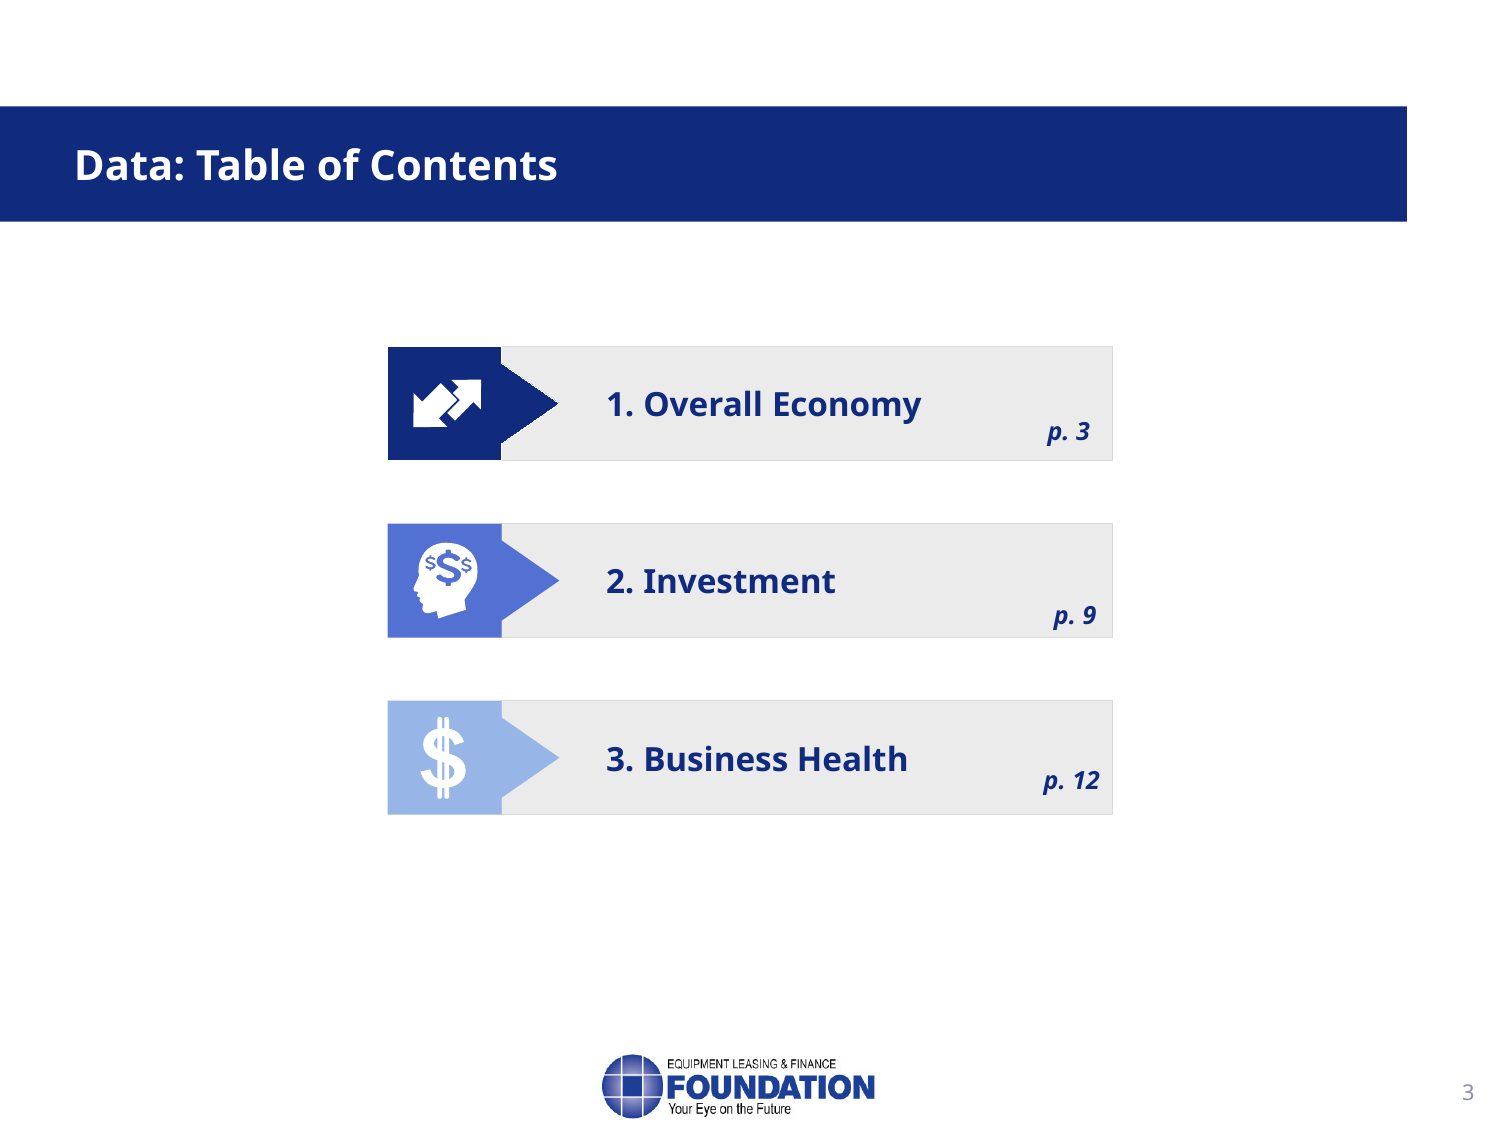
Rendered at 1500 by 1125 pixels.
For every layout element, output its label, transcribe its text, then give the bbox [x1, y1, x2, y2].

text_box p. 9 [1039, 592, 1112, 637]
text_box p. 12 [1028, 757, 1115, 803]
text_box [387, 346, 560, 461]
text_box 1. Overall Economy [556, 344, 1114, 462]
picture [590, 1052, 910, 1120]
slide_number 3 [1436, 1062, 1500, 1125]
text_box p. 3 [1032, 407, 1105, 453]
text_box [387, 523, 560, 638]
text_box 3. Business Health [556, 699, 1114, 817]
text_box 2. Investment [556, 521, 1114, 640]
text_box Data: Table of Contents [0, 106, 1407, 222]
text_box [387, 700, 560, 815]
